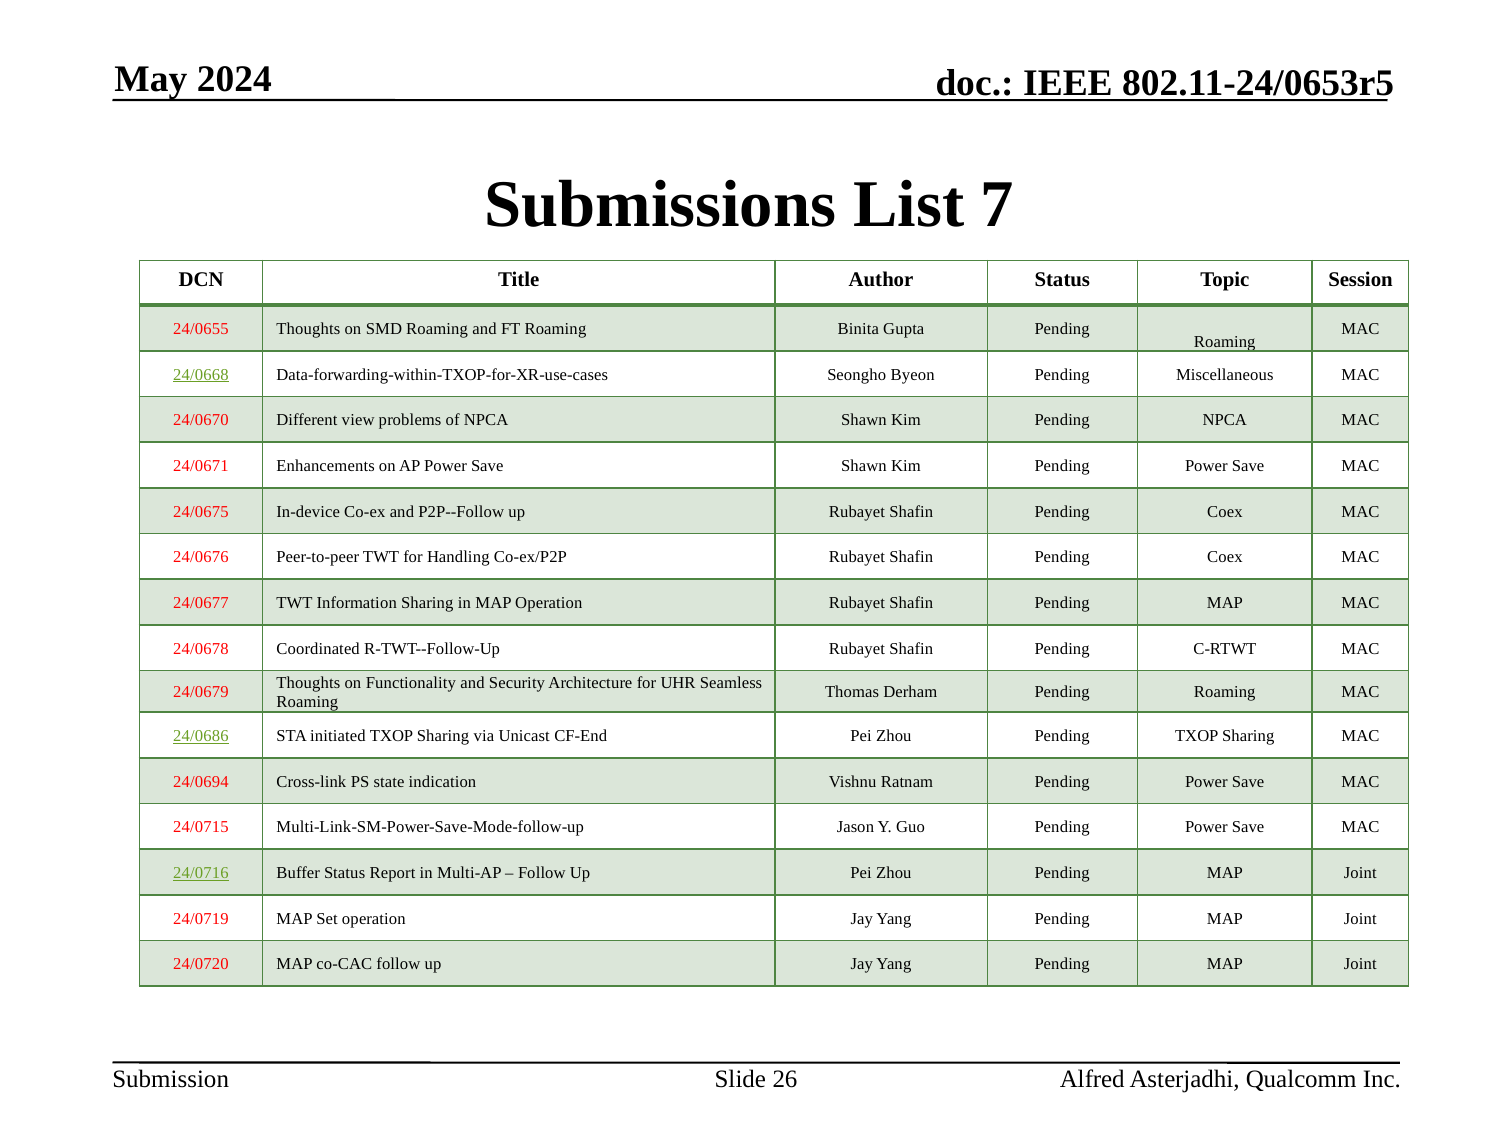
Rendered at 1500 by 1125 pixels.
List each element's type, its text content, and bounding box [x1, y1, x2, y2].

table_cell 24/0677 [140, 580, 262, 624]
table_cell 24/0678 [140, 626, 262, 670]
table_cell Seongho Byeon [776, 352, 987, 396]
table_cell Different view problems of NPCA [263, 397, 774, 441]
table_cell STA initiated TXOP Sharing via Unicast CF-End [263, 713, 774, 757]
table_cell 24/0694 [140, 759, 262, 803]
table_cell 24/0655 [140, 307, 262, 350]
table_cell Pending [988, 534, 1137, 578]
table_cell MAP [1138, 896, 1311, 940]
table_cell MAC [1313, 489, 1408, 533]
slide_number Slide 26 [712, 1061, 800, 1123]
table_cell 24/0720 [140, 941, 262, 985]
table_header Topic [1138, 261, 1311, 303]
table_cell Pending [988, 850, 1137, 894]
footer Alfred Asterjadhi, Qualcomm Inc. [878, 1061, 1402, 1093]
table_cell MAC [1313, 397, 1408, 441]
table_cell 24/0670 [140, 397, 262, 441]
table_cell 24/0719 [140, 896, 262, 940]
table_cell C-RTWT [1138, 626, 1311, 670]
table_cell Rubayet Shafin [776, 626, 987, 670]
table_cell MAC [1313, 759, 1408, 803]
table_cell MAC [1313, 443, 1408, 487]
table_cell Pei Zhou [776, 850, 987, 894]
table_cell 24/0716 [140, 850, 262, 894]
table_cell MAC [1313, 804, 1408, 848]
table_cell Coex [1138, 534, 1311, 578]
table_cell MAP co-CAC follow up [263, 941, 774, 985]
table_cell Peer-to-peer TWT for Handling Co-ex/P2P [263, 534, 774, 578]
table_cell Buffer Status Report in Multi-AP – Follow Up [263, 850, 774, 894]
table_cell Rubayet Shafin [776, 580, 987, 624]
table_cell Data-forwarding-within-TXOP-for-XR-use-cases [263, 352, 774, 396]
table_cell Pending [988, 307, 1137, 350]
table_cell 24/0679 [140, 671, 262, 711]
table_cell Rubayet Shafin [776, 534, 987, 578]
table_cell Power Save [1138, 804, 1311, 848]
table_cell TXOP Sharing [1138, 713, 1311, 757]
table_cell MAC [1313, 307, 1408, 350]
table_cell 24/0675 [140, 489, 262, 533]
table_cell MAC [1313, 534, 1408, 578]
table_cell MAP [1138, 850, 1311, 894]
table_cell TWT Information Sharing in MAP Operation [263, 580, 774, 624]
table_cell Coex [1138, 489, 1311, 533]
table_cell Pending [988, 941, 1137, 985]
table_header Author [776, 261, 987, 303]
table_cell MAP [1138, 941, 1311, 985]
title Submissions List 7 [112, 112, 1388, 288]
table_cell MAP Set operation [263, 896, 774, 940]
table_cell Miscellaneous [1138, 352, 1311, 396]
table_cell Shawn Kim [776, 397, 987, 441]
table_cell Pending [988, 671, 1137, 711]
table_cell Joint [1313, 896, 1408, 940]
table_cell Power Save [1138, 759, 1311, 803]
table_cell Thoughts on SMD Roaming and FT Roaming [263, 307, 774, 350]
table_cell Multi-Link-SM-Power-Save-Mode-follow-up [263, 804, 774, 848]
table_cell Pending [988, 713, 1137, 757]
table_cell 24/0715 [140, 804, 262, 848]
table_cell Joint [1313, 941, 1408, 985]
table_cell Roaming [1138, 307, 1311, 350]
table_cell Roaming [1138, 671, 1311, 711]
table_cell Rubayet Shafin [776, 489, 987, 533]
table_cell Binita Gupta [776, 307, 987, 350]
table_cell Pending [988, 759, 1137, 803]
table_cell Thomas Derham [776, 671, 987, 711]
table_cell Shawn Kim [776, 443, 987, 487]
table_cell Vishnu Ratnam [776, 759, 987, 803]
table_cell Pending [988, 443, 1137, 487]
table_cell Pending [988, 804, 1137, 848]
table_cell Coordinated R-TWT--Follow-Up [263, 626, 774, 670]
table_header DCN [140, 261, 262, 303]
table_cell MAC [1313, 713, 1408, 757]
table_cell Joint [1313, 850, 1408, 894]
table_cell Pei Zhou [776, 713, 987, 757]
table_cell Pending [988, 489, 1137, 533]
table_cell Pending [988, 896, 1137, 940]
table_cell MAC [1313, 580, 1408, 624]
table_cell In-device Co-ex and P2P--Follow up [263, 489, 774, 533]
table_cell Cross-link PS state indication [263, 759, 774, 803]
table_cell Thoughts on Functionality and Security Architecture for UHR Seamless Roaming [263, 671, 774, 711]
table_cell 24/0676 [140, 534, 262, 578]
table_cell Jay Yang [776, 941, 987, 985]
table_cell 24/0686 [140, 713, 262, 757]
table_cell Power Save [1138, 443, 1311, 487]
table_cell Pending [988, 397, 1137, 441]
table_cell Pending [988, 626, 1137, 670]
table_header Session [1313, 261, 1408, 303]
table_cell 24/0668 [140, 352, 262, 396]
table_cell NPCA [1138, 397, 1311, 441]
table_cell 24/0671 [140, 443, 262, 487]
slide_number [114, 54, 423, 100]
table_cell Pending [988, 352, 1137, 396]
table_cell MAC [1313, 671, 1408, 711]
table_cell Pending [988, 580, 1137, 624]
table_cell Enhancements on AP Power Save [263, 443, 774, 487]
table_header Status [988, 261, 1137, 303]
table_cell MAP [1138, 580, 1311, 624]
table_cell Jay Yang [776, 896, 987, 940]
table_header Title [263, 261, 774, 303]
table_cell Jason Y. Guo [776, 804, 987, 848]
table_cell MAC [1313, 626, 1408, 670]
table_cell MAC [1313, 352, 1408, 396]
